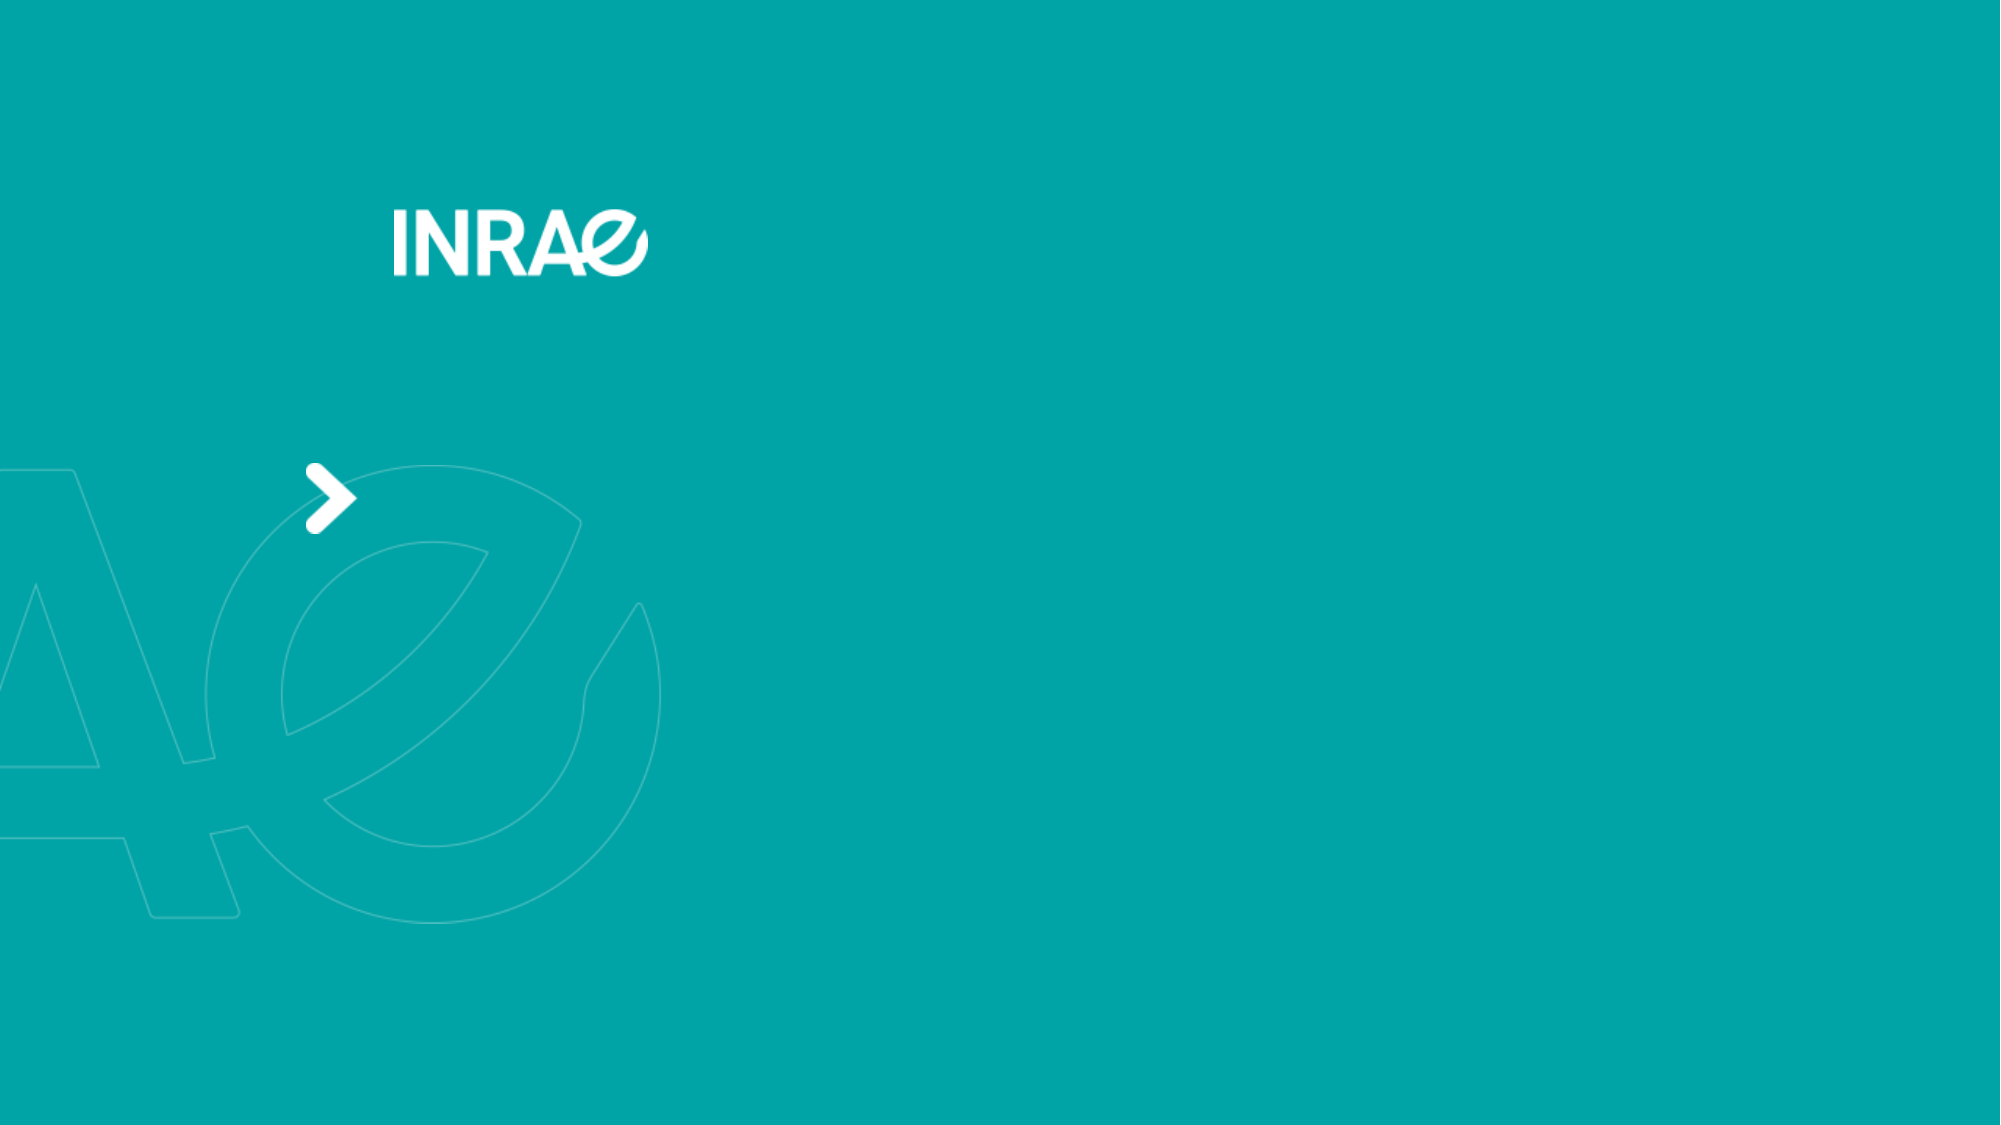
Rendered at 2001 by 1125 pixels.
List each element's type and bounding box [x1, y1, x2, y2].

picture [0, 463, 669, 924]
picture [394, 208, 648, 278]
